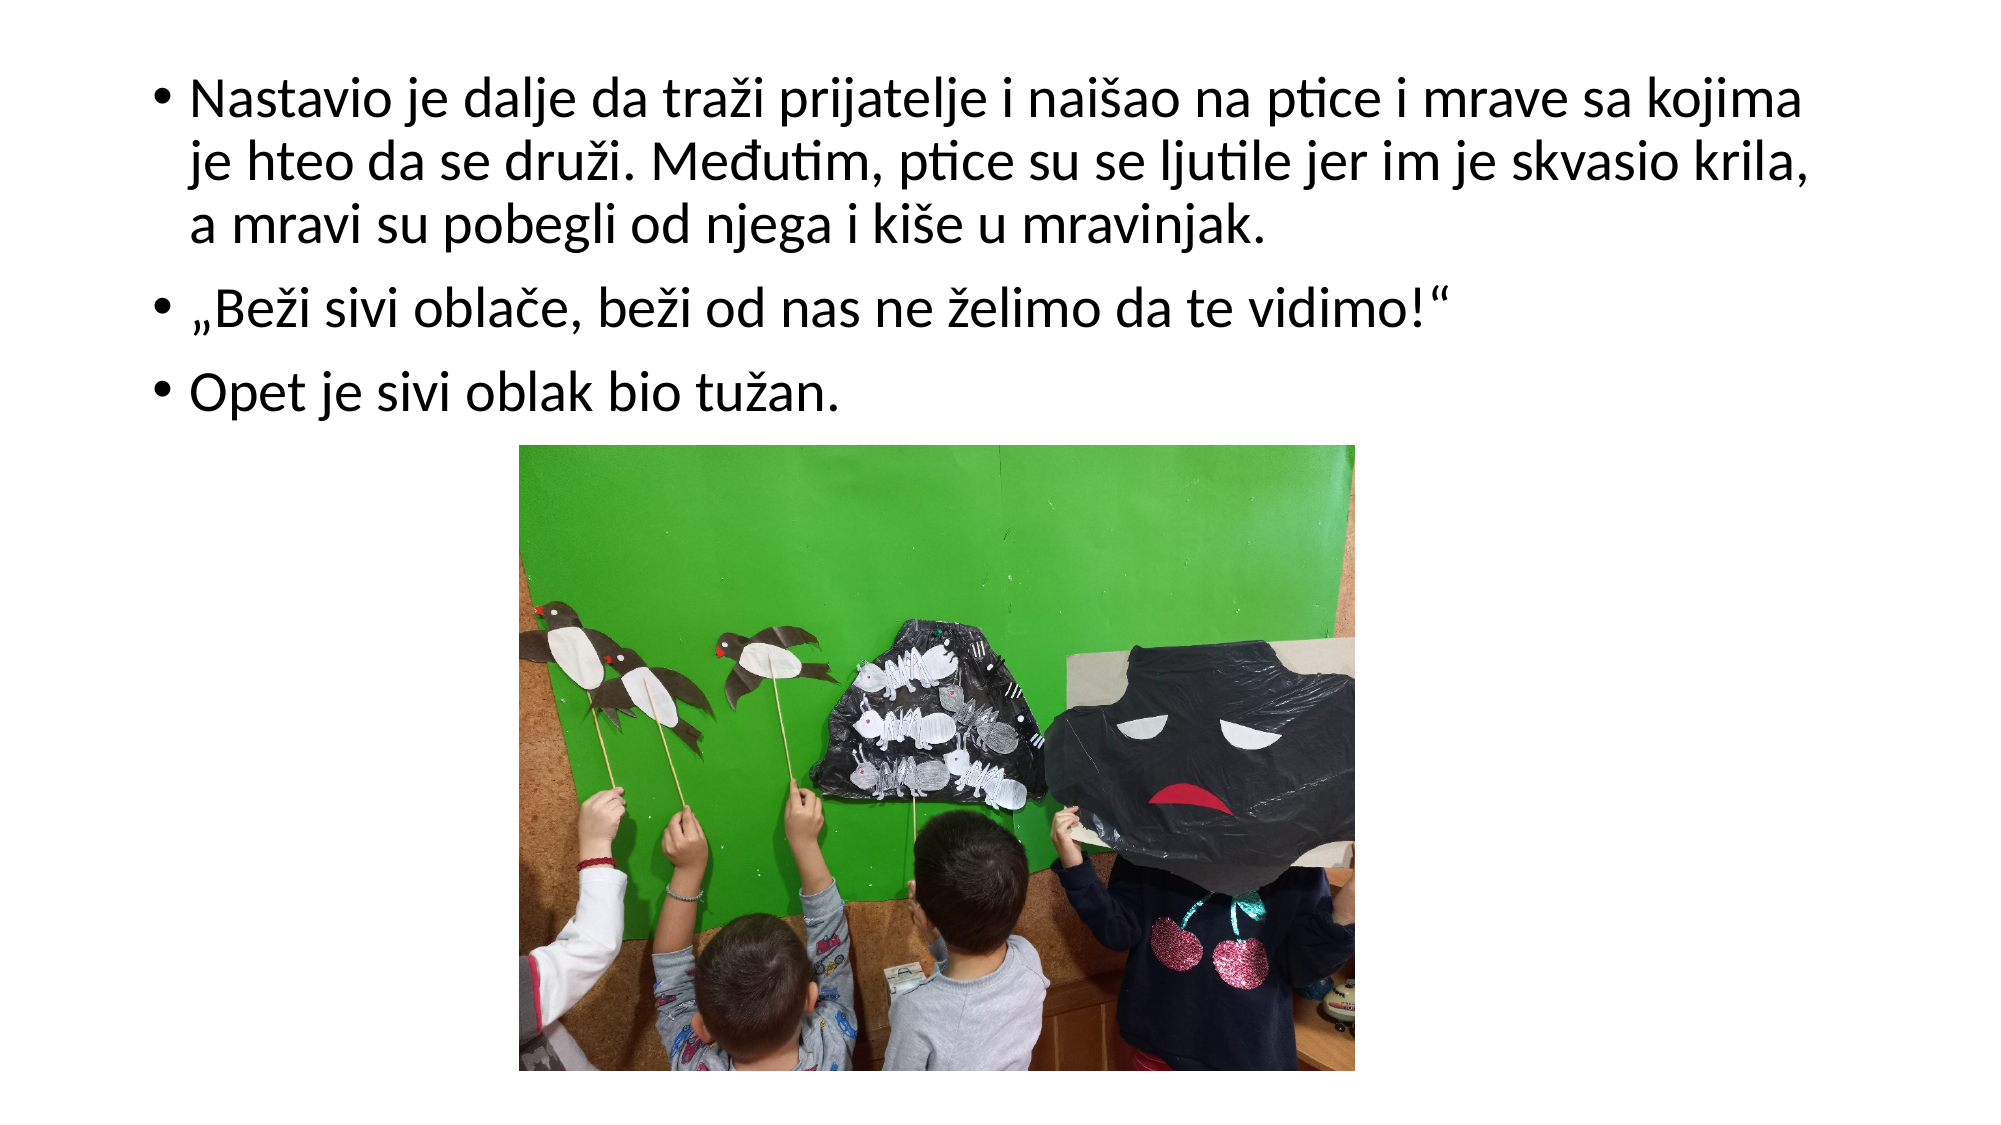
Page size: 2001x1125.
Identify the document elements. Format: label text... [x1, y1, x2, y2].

picture [519, 445, 1355, 1071]
list Nastavio je dalje da traži prijatelje i naišao na ptice i mrave sa kojima je hteo da se druži. Međutim, ptice su se ljutile jer im je skvasio krila, a mravi su pobegli od njega i kiše u mravinjak. „Beži sivi oblače, beži od nas ne želimo da te vidimo!“ Opet je sivi oblak bio tužan. [137, 59, 1863, 1014]
